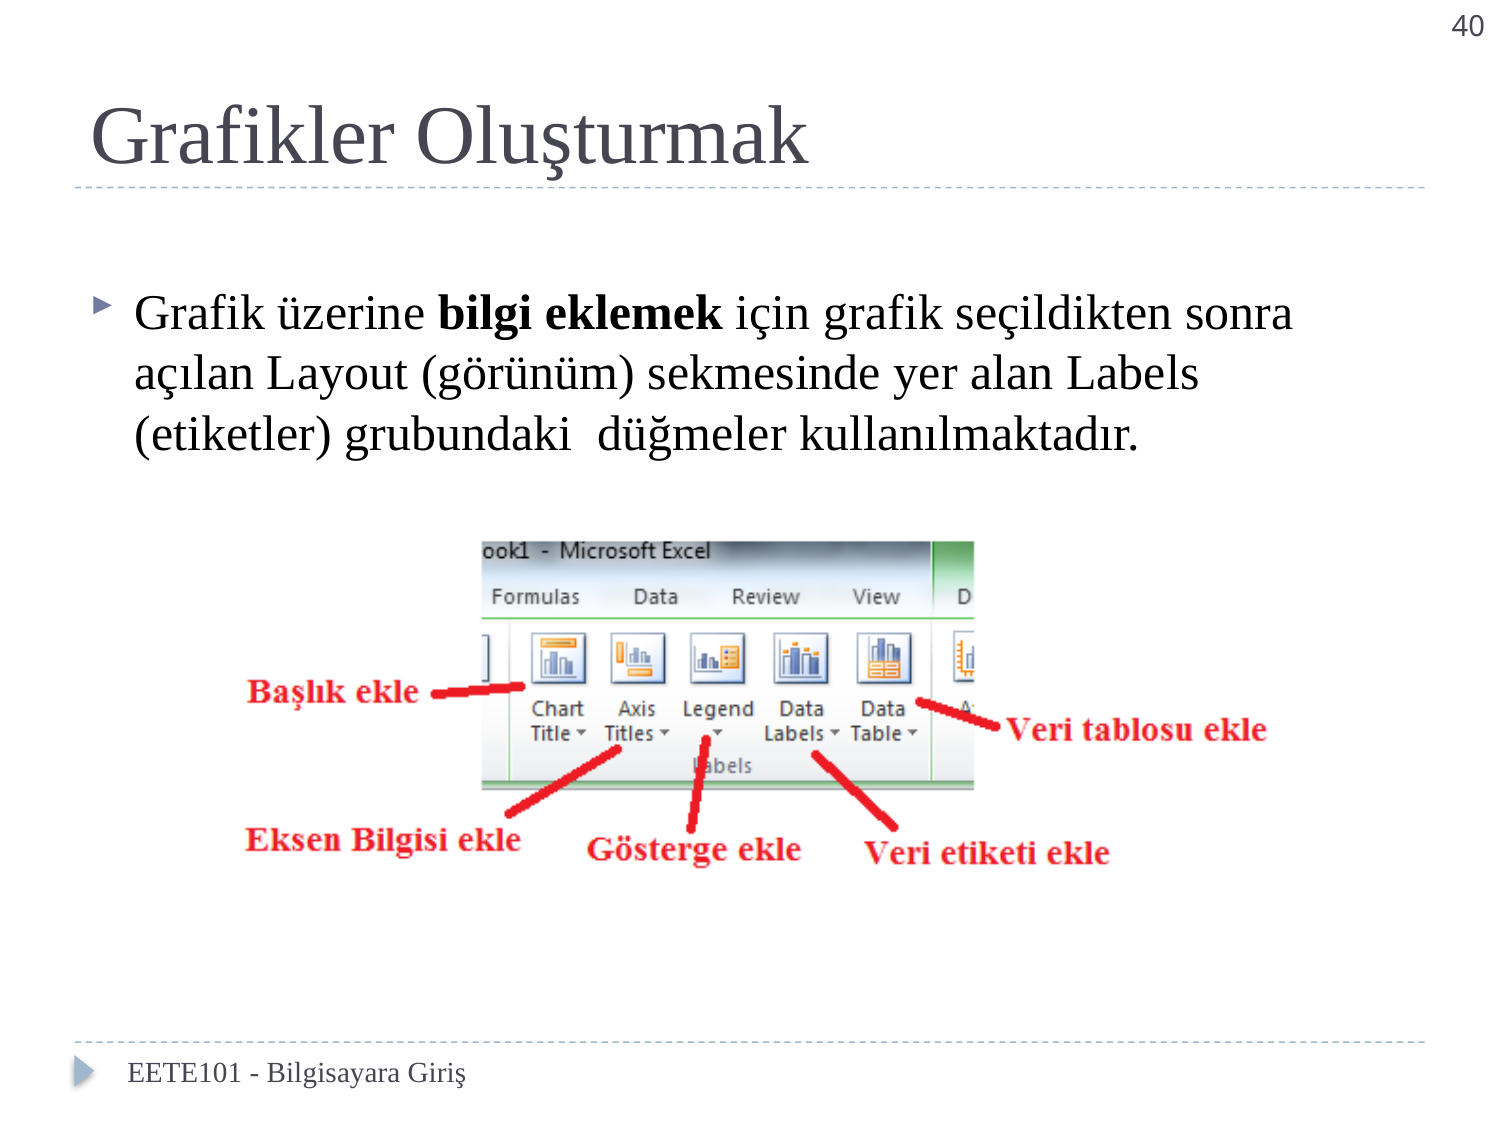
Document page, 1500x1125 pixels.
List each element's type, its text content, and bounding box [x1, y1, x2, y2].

slide_number 40 [1423, 0, 1500, 60]
list Grafik üzerine bilgi eklemek için grafik seçildikten sonra açılan Layout (görünüm) sekmesinde yer alan Labels (etiketler) grubundaki düğmeler kullanılmaktadır. [75, 200, 1425, 1010]
title Grafikler Oluşturmak [75, 24, 1425, 188]
footer EETE101 - Bilgisayara Giriş [112, 1045, 1424, 1106]
picture [204, 538, 1283, 895]
